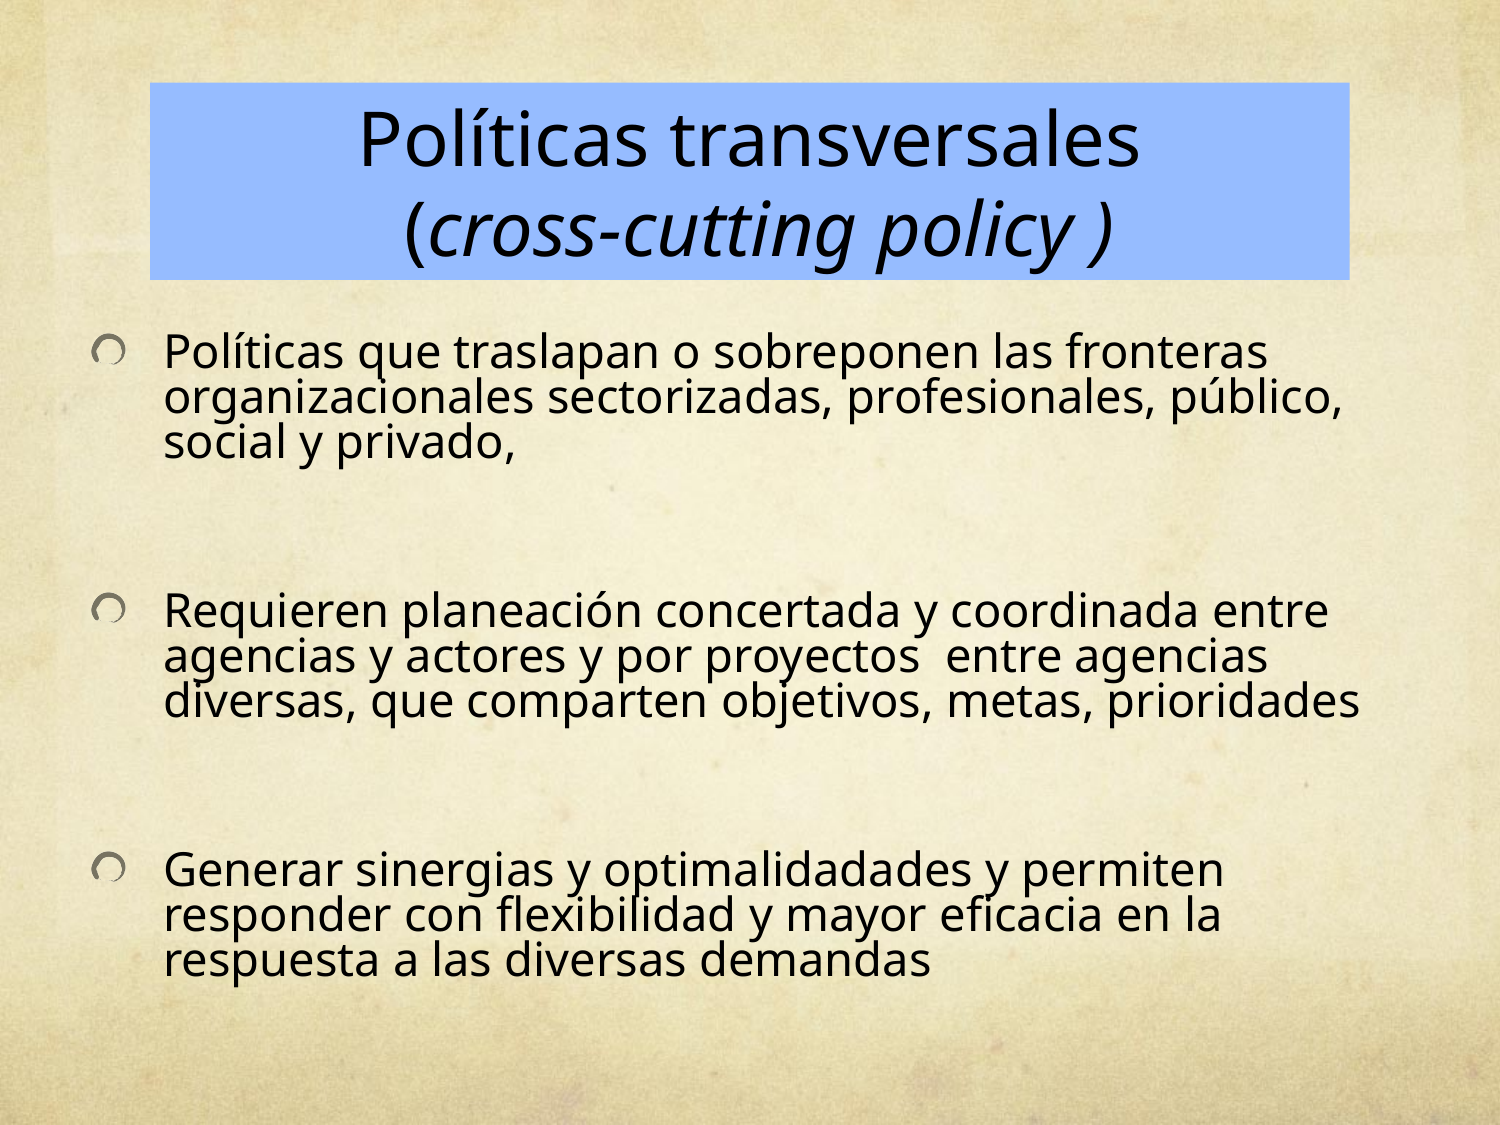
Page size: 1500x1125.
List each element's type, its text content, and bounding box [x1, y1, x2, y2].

picture [0, 0, 1500, 1125]
title Políticas transversales (cross-cutting policy ) [150, 82, 1350, 280]
list Políticas que traslapan o sobreponen las fronteras organizacionales sectorizadas, profesionales, público, social y privado, Requieren planeación concertada y coordinada entre agencias y actores y por proyectos entre agencias diversas, que comparten objetivos, metas, prioridades Generar sinergias y optimalidadades y permiten responder con flexibilidad y mayor eficacia en la respuesta a las diversas demandas [76, 324, 1427, 1000]
